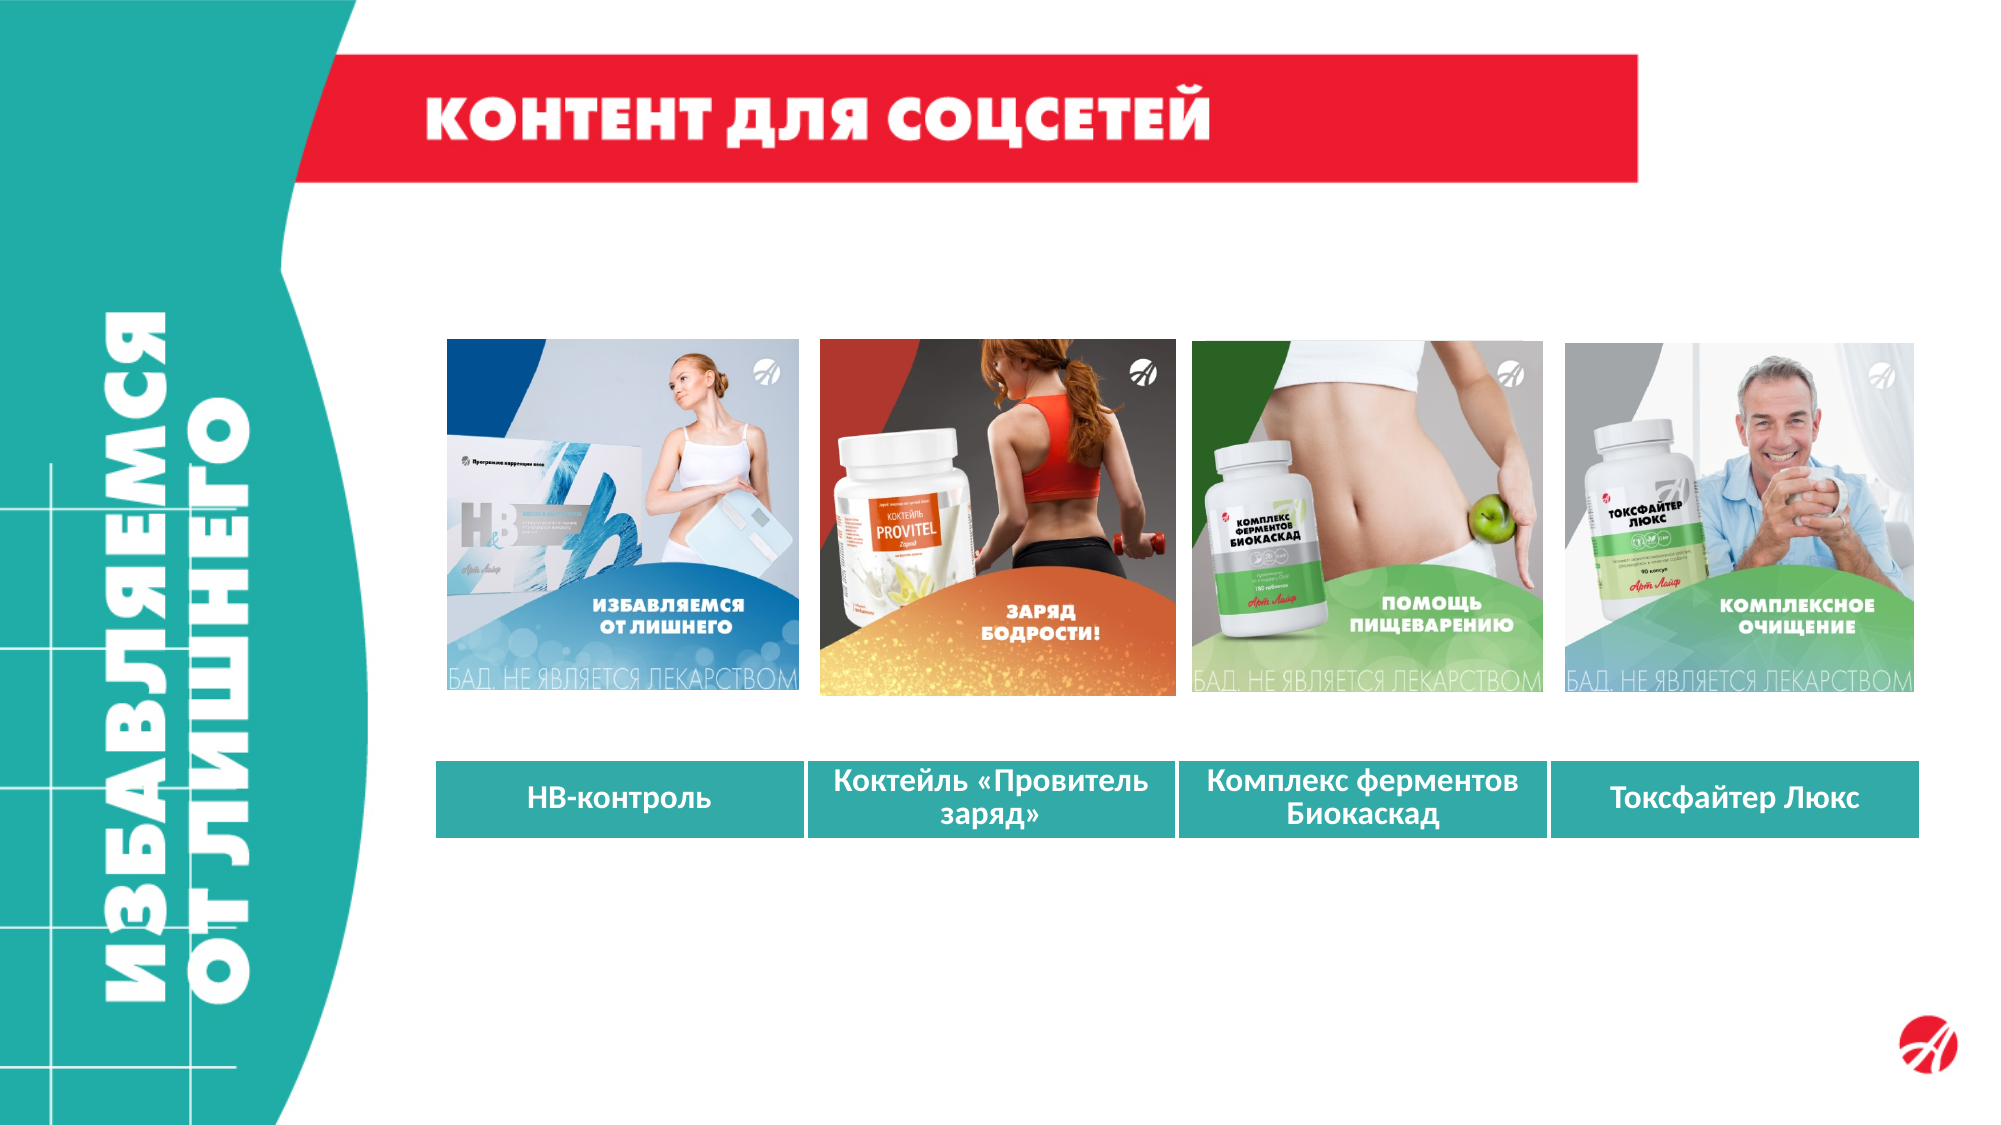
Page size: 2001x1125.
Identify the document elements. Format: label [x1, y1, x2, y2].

picture [1192, 341, 1543, 692]
picture [447, 339, 799, 690]
text_box [0, 0, 2000, 1125]
picture [1565, 343, 1914, 692]
picture [820, 339, 1176, 696]
